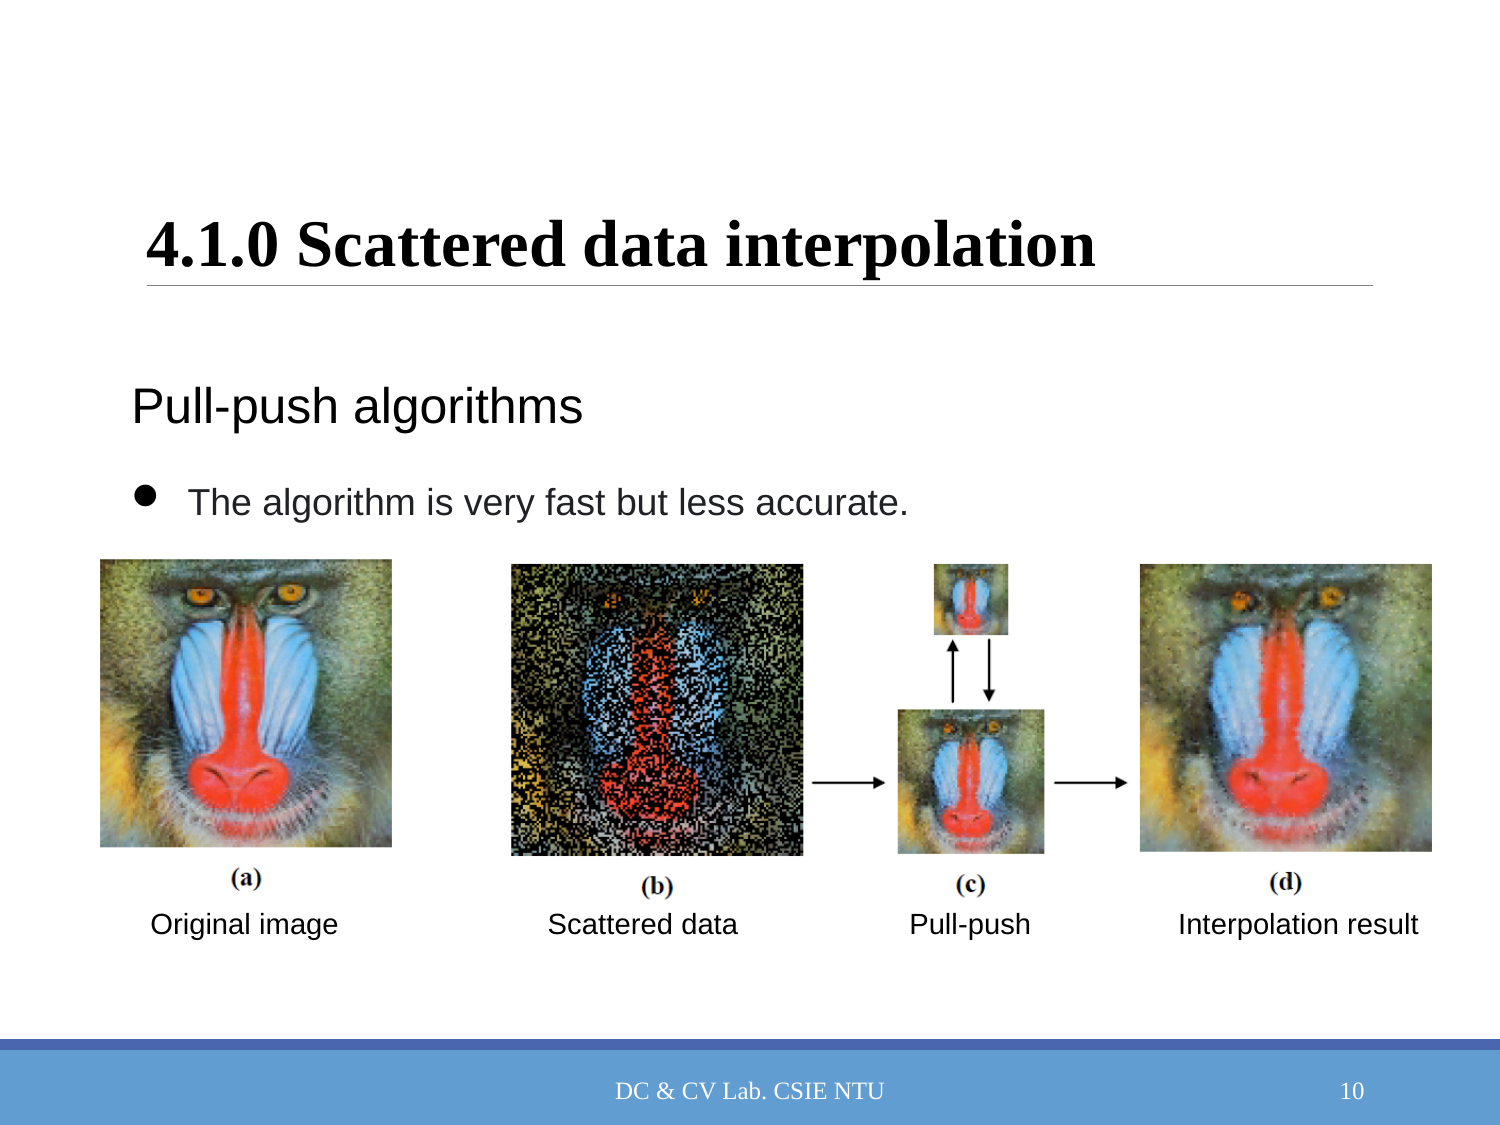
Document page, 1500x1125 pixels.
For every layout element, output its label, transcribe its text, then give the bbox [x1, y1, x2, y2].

footer DC & CV Lab. CSIE NTU [453, 1059, 1047, 1120]
text_box Scattered data [532, 911, 754, 948]
text_box Original image [135, 907, 354, 948]
text_box Pull-push algorithms [116, 366, 1448, 442]
title 4.1.0 Scattered data interpolation [135, 47, 1373, 285]
picture [479, 544, 1449, 903]
picture [63, 539, 418, 899]
text_box The algorithm is very fast but less accurate. [116, 448, 1464, 531]
text_box Interpolation result [1163, 911, 1435, 948]
slide_number 10 [1218, 1059, 1380, 1120]
text_box Pull-push [894, 911, 1047, 948]
